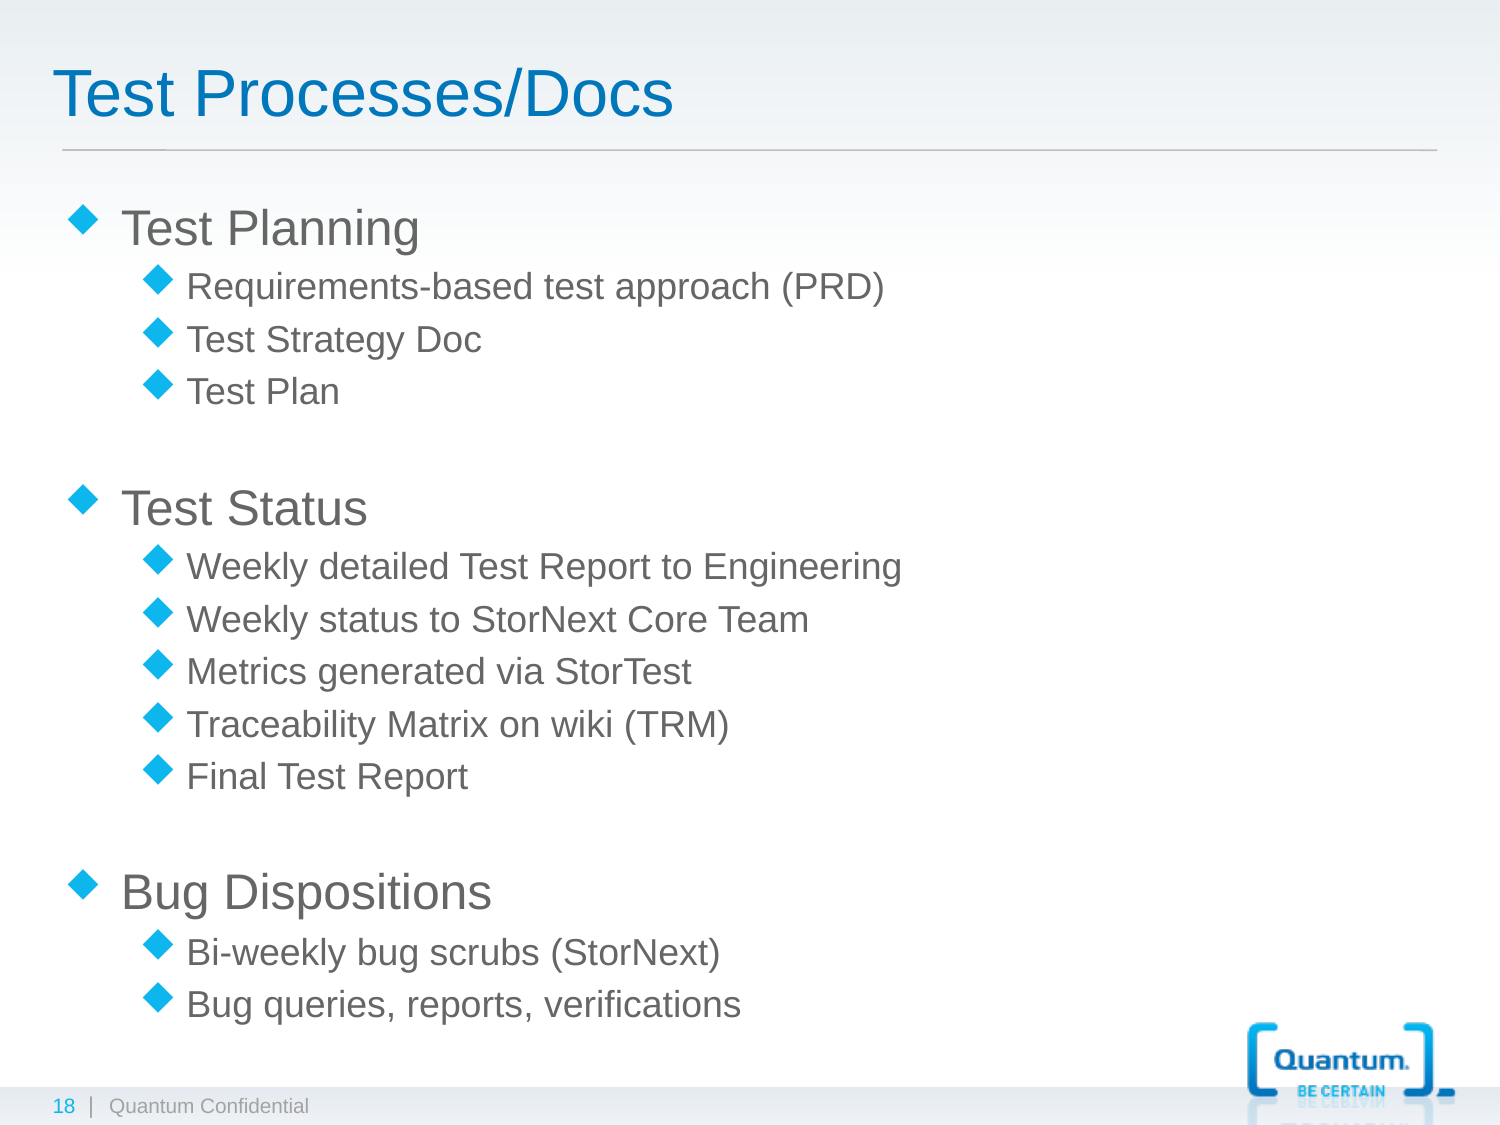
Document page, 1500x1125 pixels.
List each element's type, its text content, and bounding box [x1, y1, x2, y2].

slide_number 18 [37, 1085, 114, 1125]
list Test Planning Requirements-based test approach (PRD) Test Strategy Doc Test Plan Test Status Weekly detailed Test Report to Engineering Weekly status to StorNext Core Team Metrics generated via StorTest Traceability Matrix on wiki (TRM) Final Test Report Bug Dispositions Bi-weekly bug scrubs (StorNext) Bug queries, reports, verifications [49, 187, 1328, 1013]
title Test Processes/Docs [37, 37, 1313, 143]
picture [1240, 1012, 1463, 1125]
